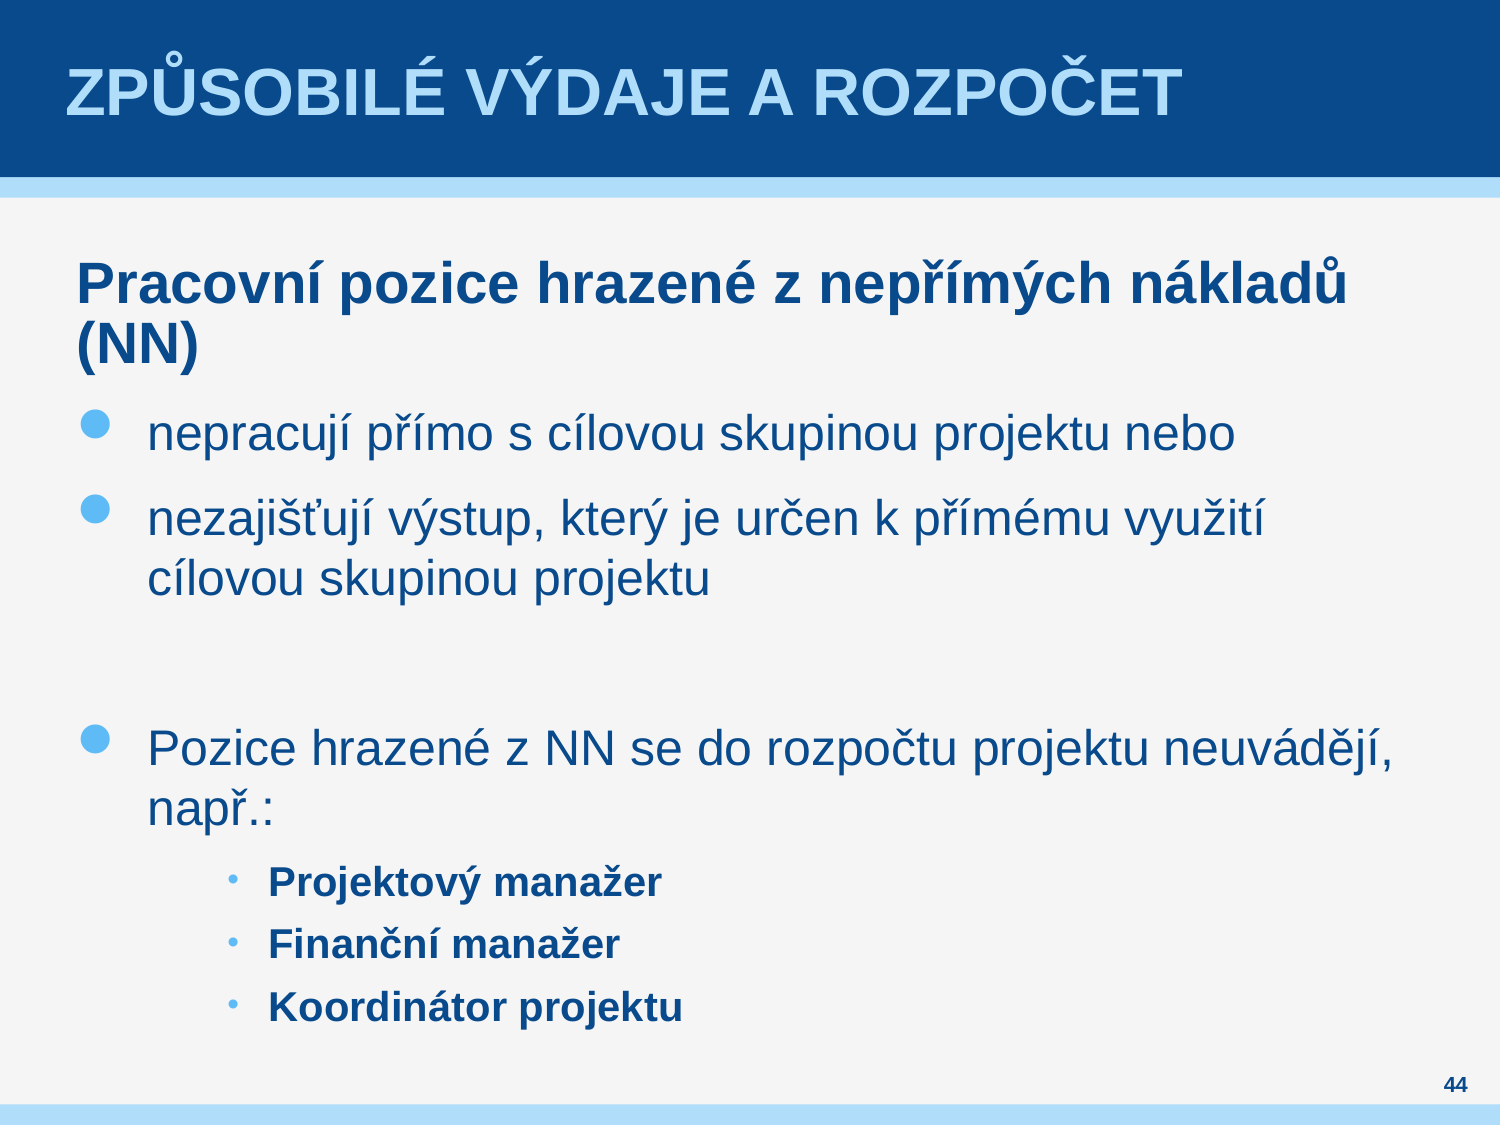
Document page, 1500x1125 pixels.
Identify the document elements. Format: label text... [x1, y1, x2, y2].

list Pracovní pozice hrazené z nepřímých nákladů (NN) nepracují přímo s cílovou skupinou projektu nebo nezajišťují výstup, který je určen k přímému využití cílovou skupinou projektu Pozice hrazené z NN se do rozpočtu projektu neuvádějí, např.: Projektový manažer Finanční manažer Koordinátor projektu [76, 255, 1412, 1059]
slide_number 44 [1417, 1068, 1495, 1099]
title Způsobilé výdaje a rozpočet [59, 0, 1441, 178]
